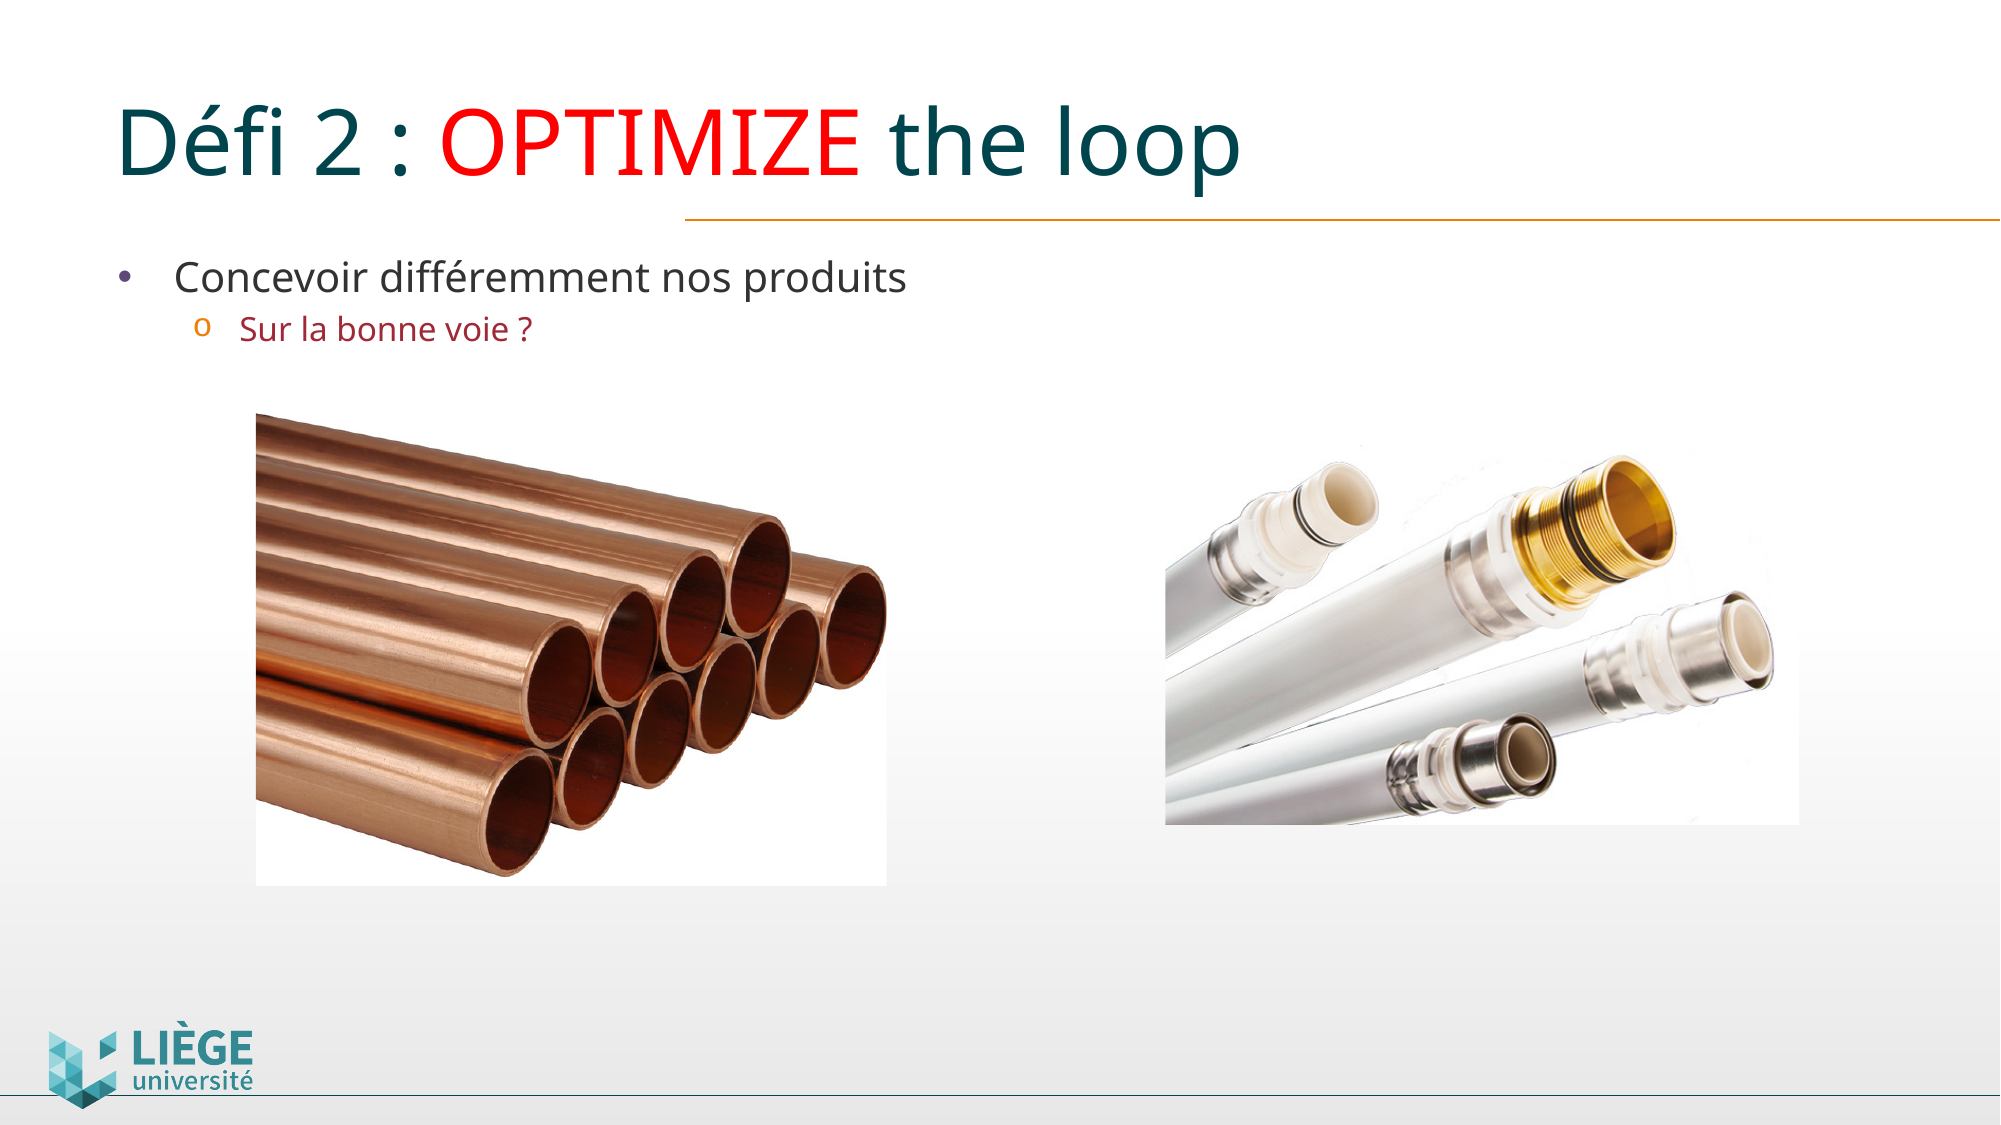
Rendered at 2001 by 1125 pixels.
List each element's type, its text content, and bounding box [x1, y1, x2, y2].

picture [255, 402, 887, 886]
title Défi 2 : OPTIMIZE the loop [99, 45, 1900, 233]
picture [1165, 444, 1800, 825]
picture [19, 1001, 282, 1125]
list Concevoir différemment nos produits Sur la bonne voie ? [102, 243, 1898, 1035]
